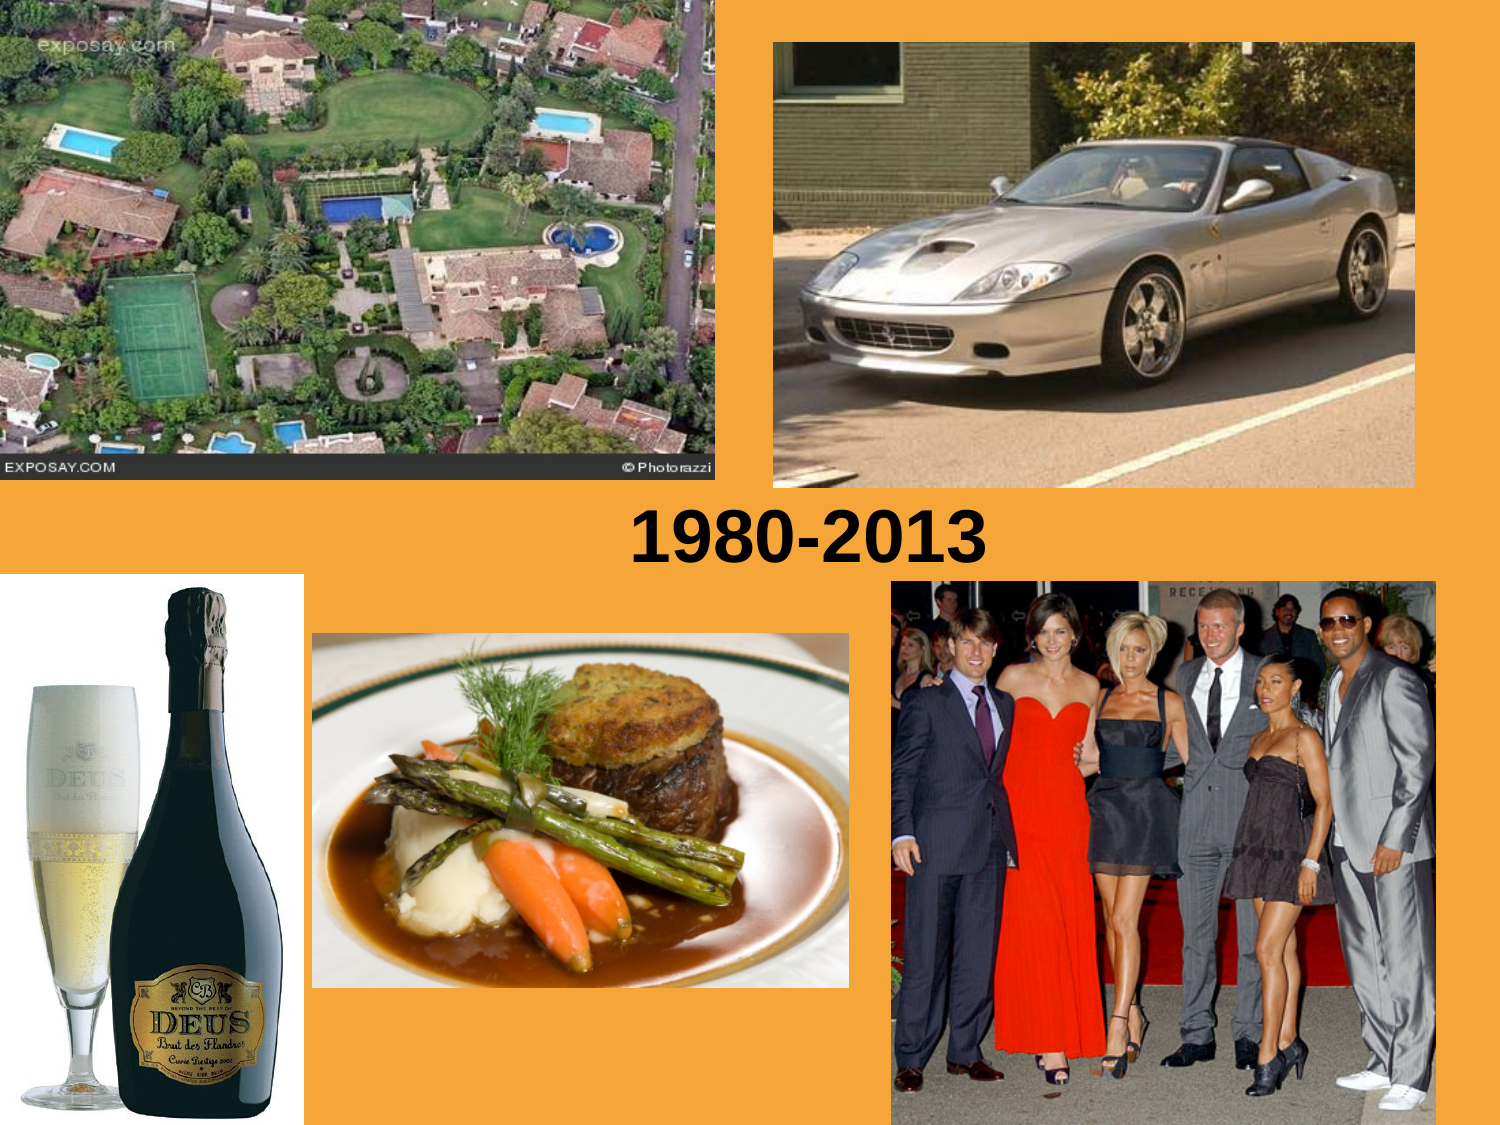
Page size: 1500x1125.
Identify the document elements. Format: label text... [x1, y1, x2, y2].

text_box 1980-2013 [253, 479, 1365, 587]
picture [0, 0, 715, 480]
picture [891, 581, 1436, 1125]
picture [0, 573, 304, 1125]
picture [312, 632, 849, 988]
picture [773, 42, 1415, 489]
